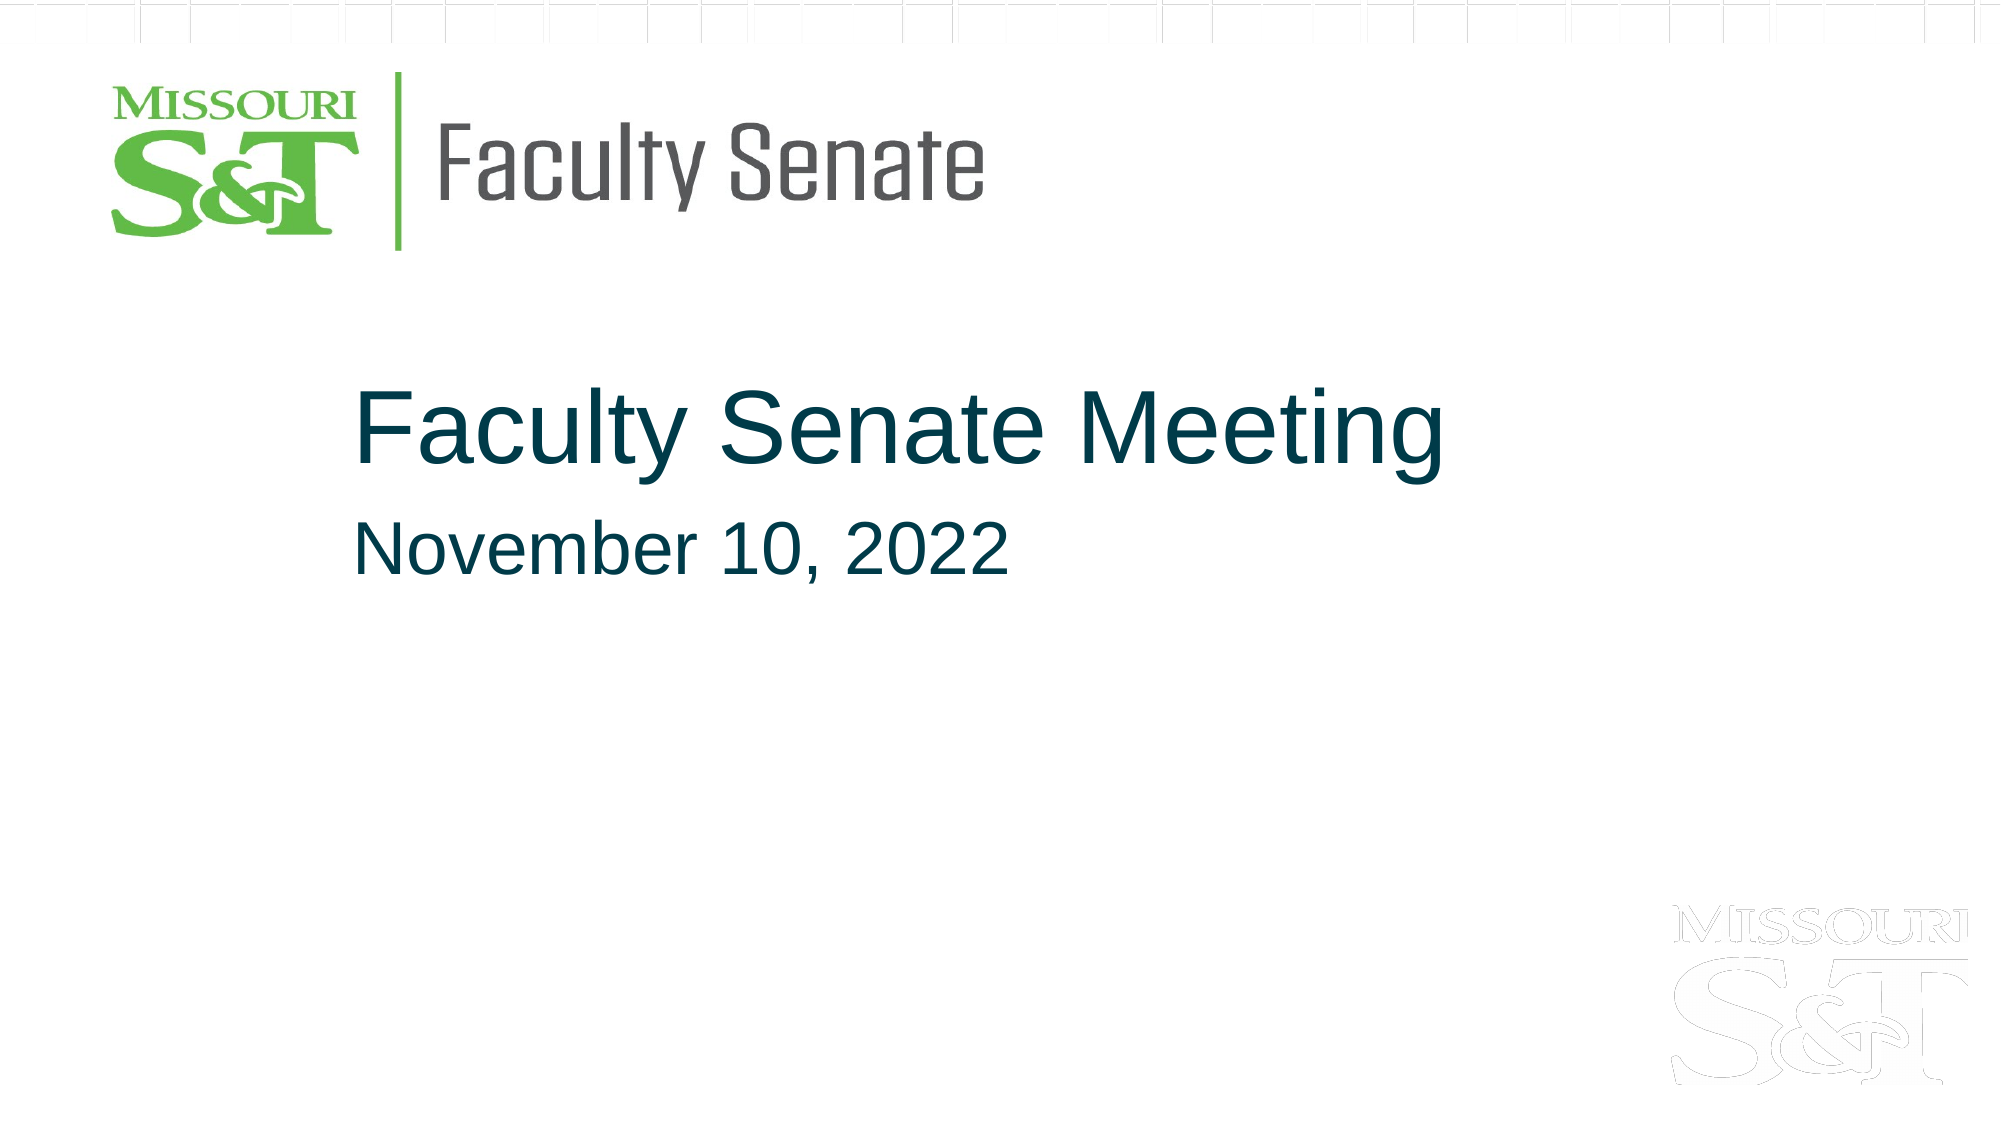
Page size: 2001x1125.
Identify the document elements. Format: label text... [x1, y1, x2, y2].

list Faculty Senate Meeting November 10, 2022 [337, 351, 1482, 786]
picture [0, 0, 2001, 44]
picture [111, 72, 983, 251]
picture [1671, 905, 1968, 1085]
